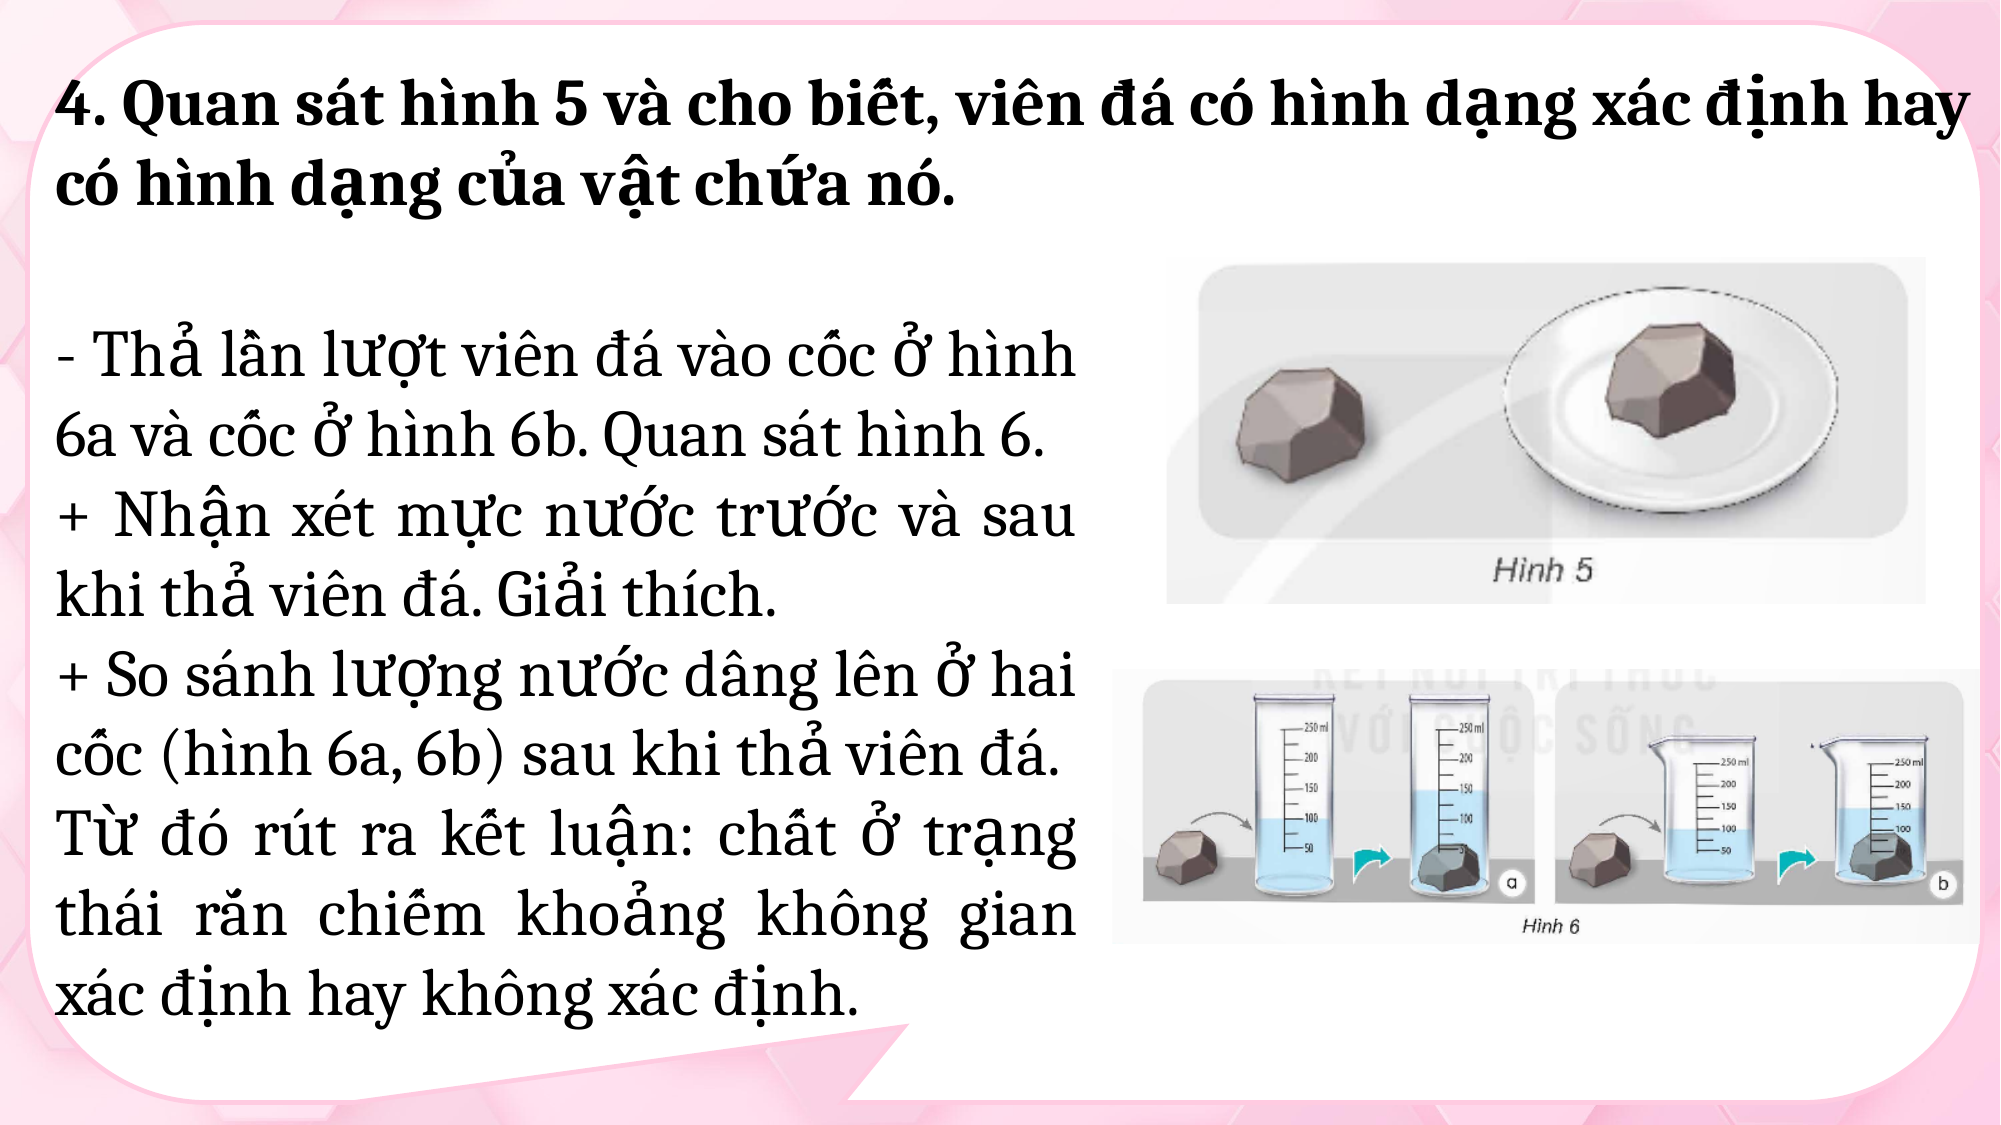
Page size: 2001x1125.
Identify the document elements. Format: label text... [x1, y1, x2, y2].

picture [1112, 669, 1980, 944]
picture [508, 0, 2000, 51]
picture [1166, 226, 1926, 604]
picture [0, 0, 2000, 1125]
text_box - Thả lần lượt viên đá vào cốc ở hình 6a và cốc ở hình 6b. Quan sát hình 6. + Nhận xét mực nước trước và sau khi thả viên đá. Giải thích. + So sánh lượng nước dâng lên ở hai cốc (hình 6a, 6b) sau khi thả viên đá. Từ đó rút ra kết luận: chất ở trạng thái rắn chiếm khoảng không gian xác định hay không xác định. [40, 301, 1093, 1037]
text_box 4. Quan sát hình 5 và cho biết, viên đá có hình dạng xác định hay có hình dạng của vật chứa nó. [40, 51, 2000, 226]
text_box [14, 0, 508, 73]
